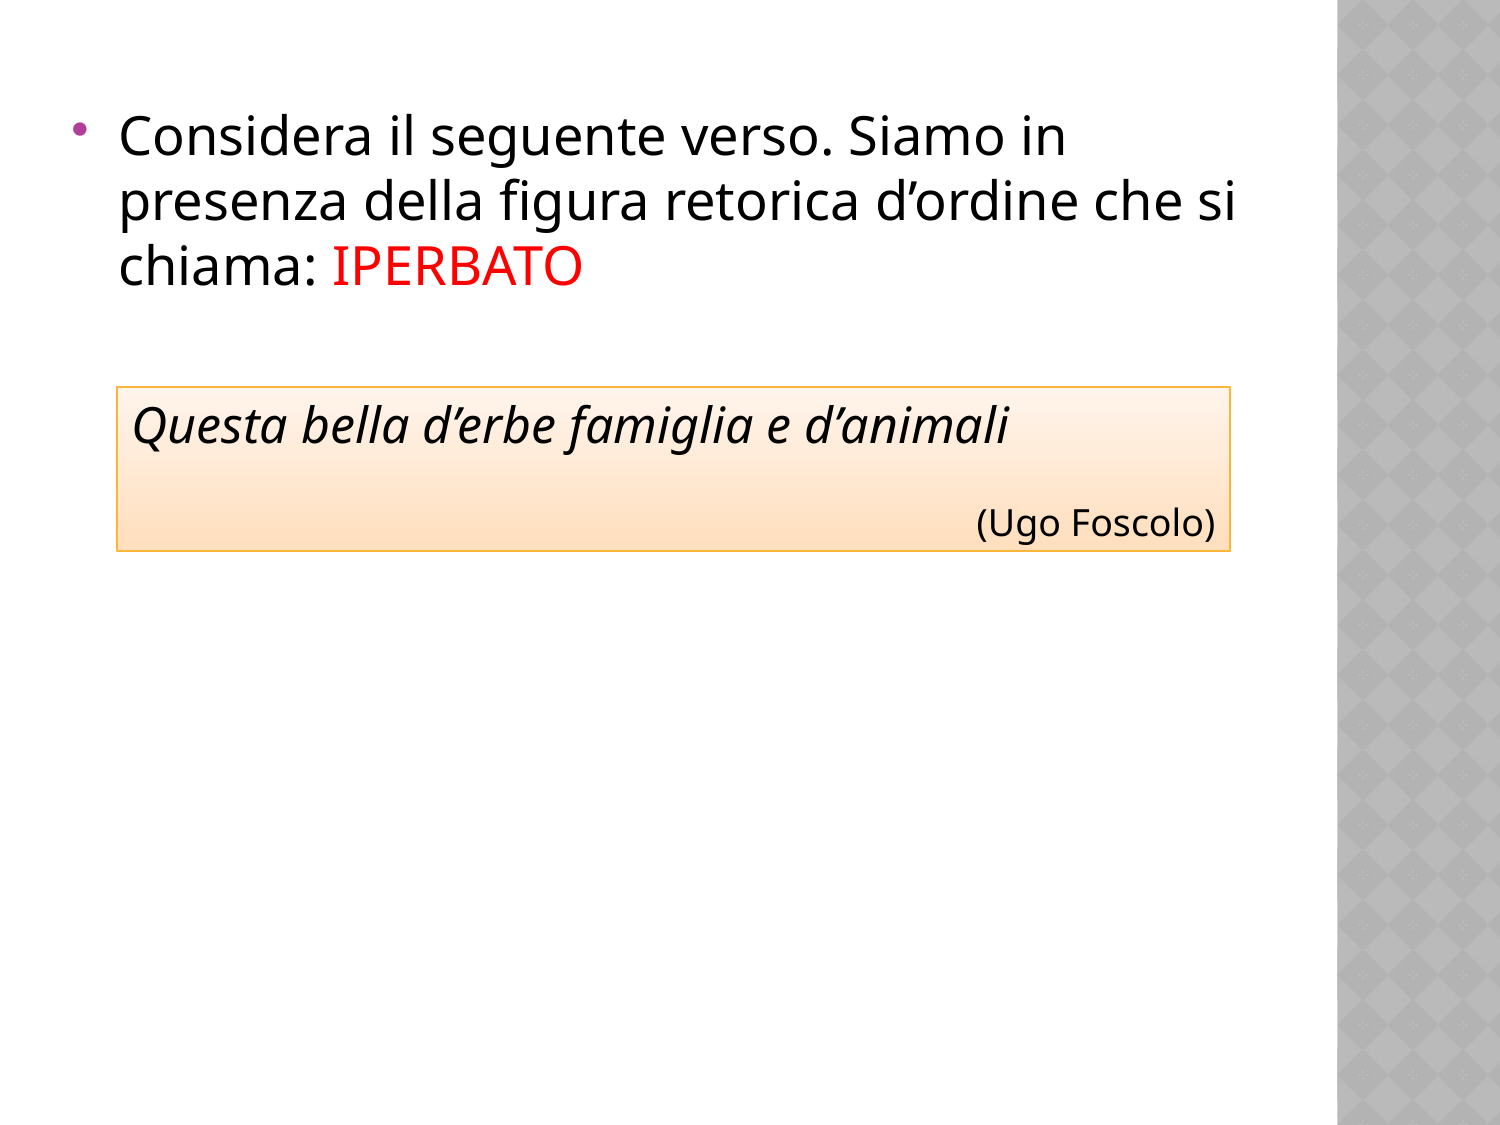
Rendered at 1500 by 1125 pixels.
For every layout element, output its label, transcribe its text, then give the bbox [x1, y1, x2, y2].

list Considera il seguente verso. Siamo in presenza della figura retorica d’ordine che si chiama: IPERBATO [58, 93, 1289, 375]
text_box Questa bella d’erbe famiglia e d’animali (Ugo Foscolo) [116, 386, 1231, 552]
